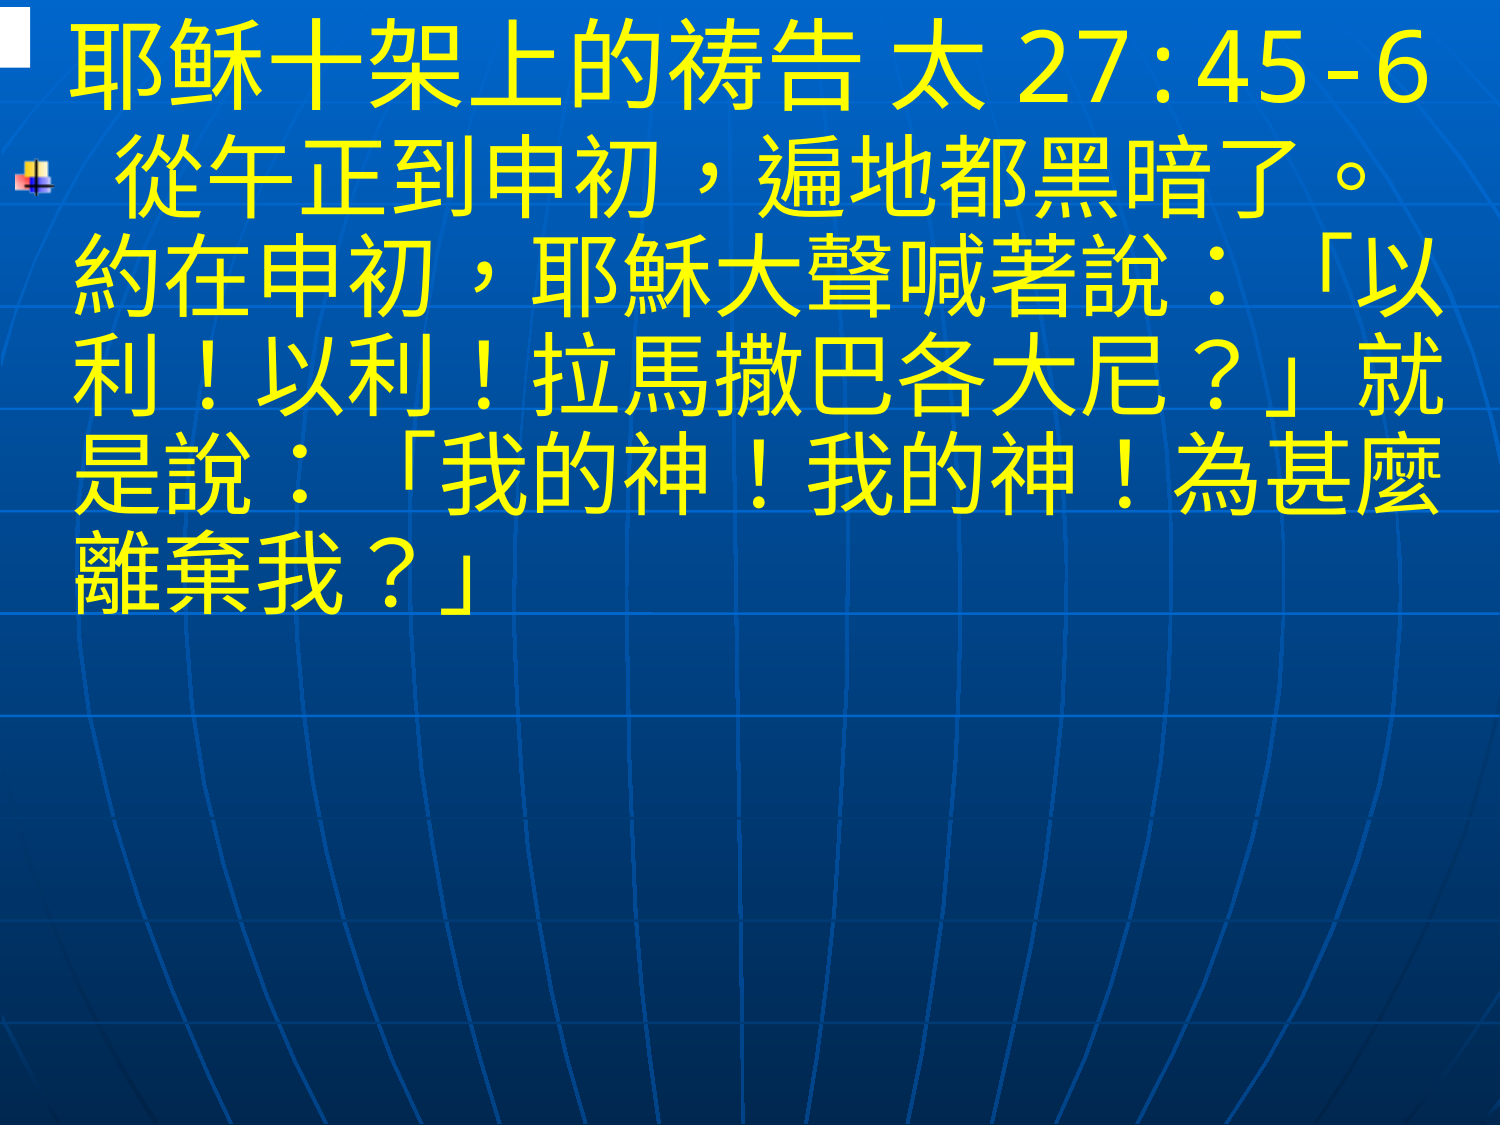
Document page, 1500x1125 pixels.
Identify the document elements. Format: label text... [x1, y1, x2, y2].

title 耶稣十架上的祷告 太27:45-6 [0, 0, 1500, 125]
text_box [0, 7, 31, 68]
list 從午正到申初，遍地都黑暗了。約在申初，耶穌大聲喊著說：「以利！以利！拉馬撒巴各大尼？」就是說：「我的神！我的神！為甚麼離棄我？」 [0, 125, 1500, 1125]
picture [15, 157, 54, 196]
